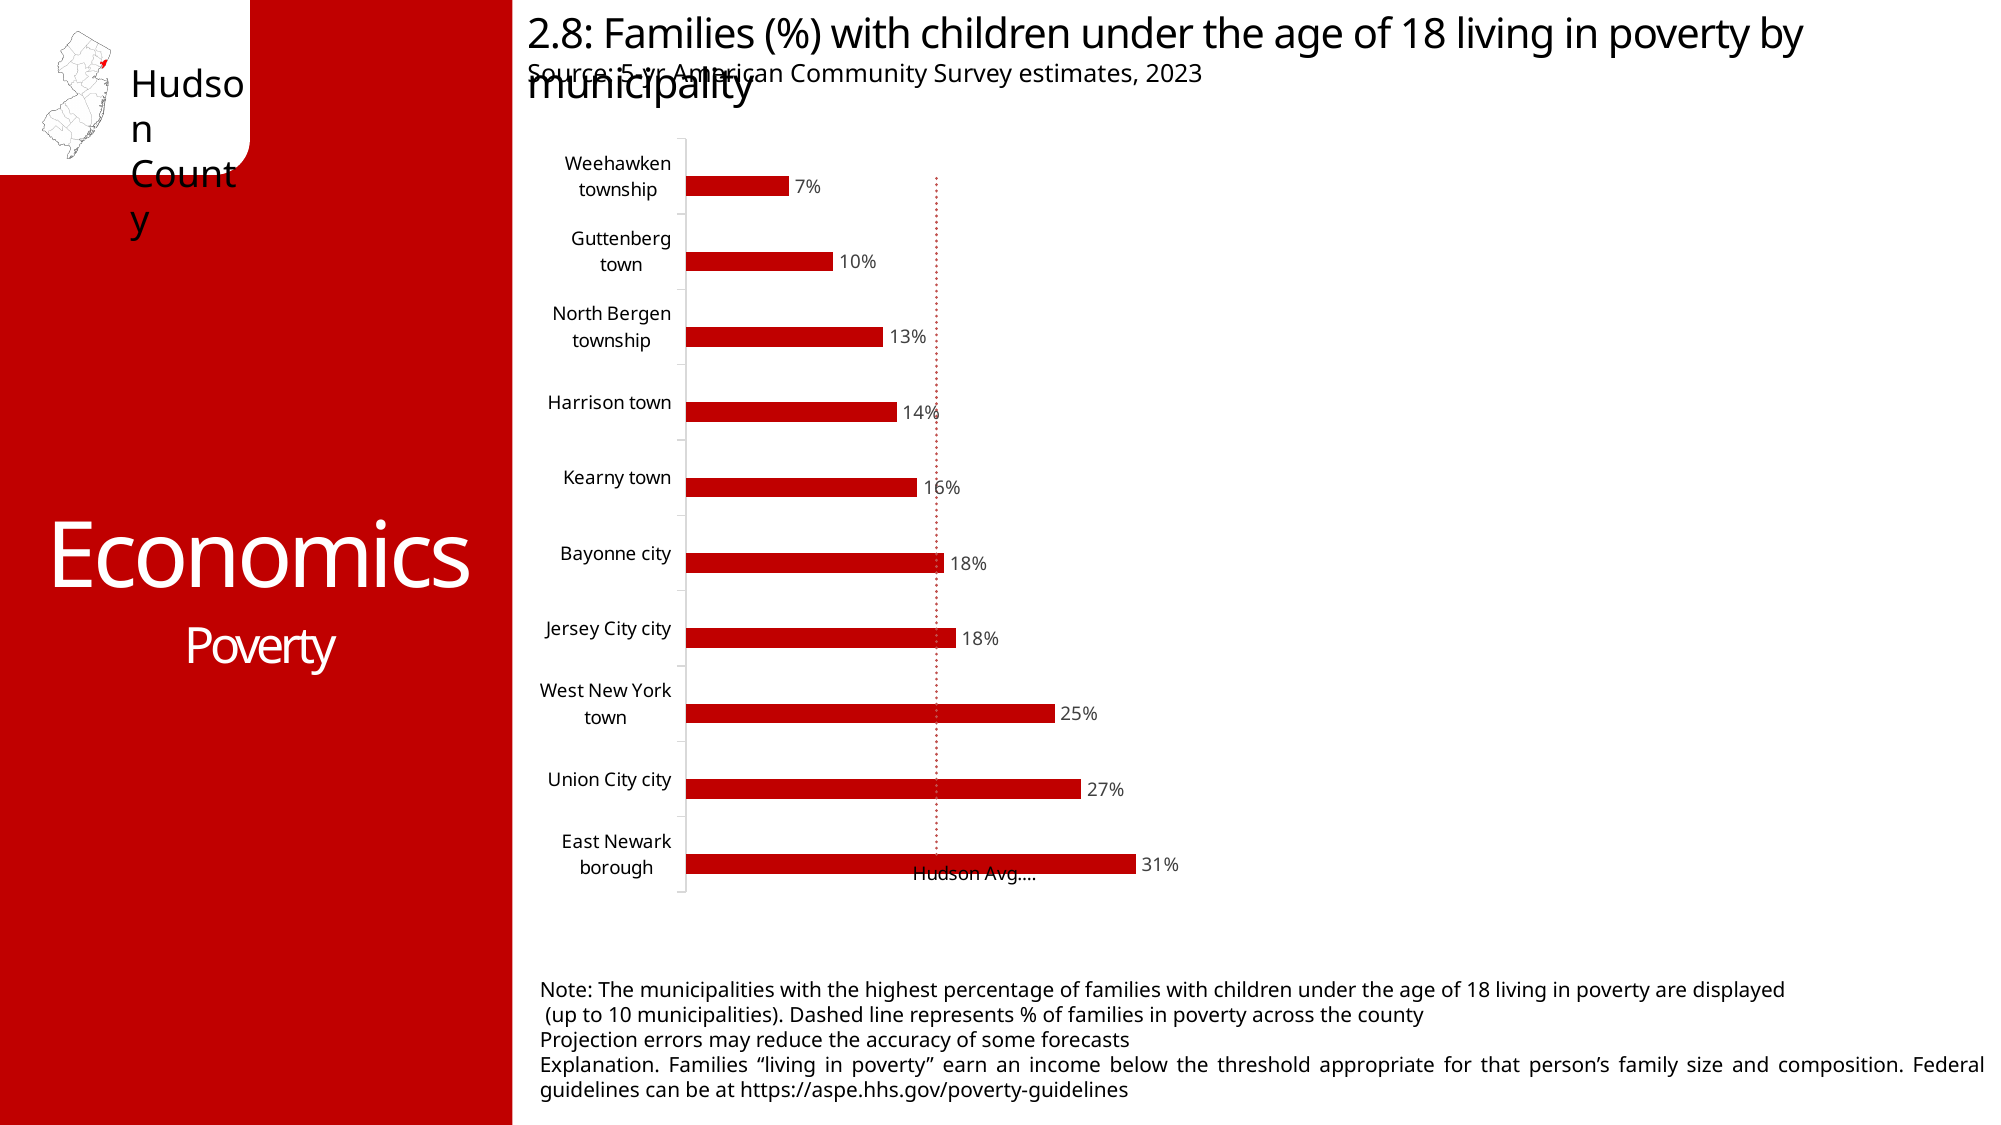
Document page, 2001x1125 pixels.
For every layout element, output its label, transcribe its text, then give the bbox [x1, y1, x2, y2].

picture [42, 31, 111, 159]
text_box Note: The municipalities with the highest percentage of families with children under the age of 18 living in poverty are displayed (up to 10 municipalities). Dashed line represents % of families in poverty across the county Projection errors may reduce the accuracy of some forecasts Explanation. Families “living in poverty” earn an income below the threshold appropriate for that person’s family size and composition. Federal guidelines can be at https://aspe.hhs.gov/poverty-guidelines [525, 950, 2000, 1125]
text_box Economics [3, 483, 517, 634]
text_box Poverty [4, 571, 517, 723]
chart [539, 124, 1938, 951]
text_box Source: 5-yr American Community Survey estimates, 2023 [512, 50, 1891, 95]
text_box 2.8: Families (%) with children under the age of 18 living in poverty by municipality [512, 0, 1992, 115]
